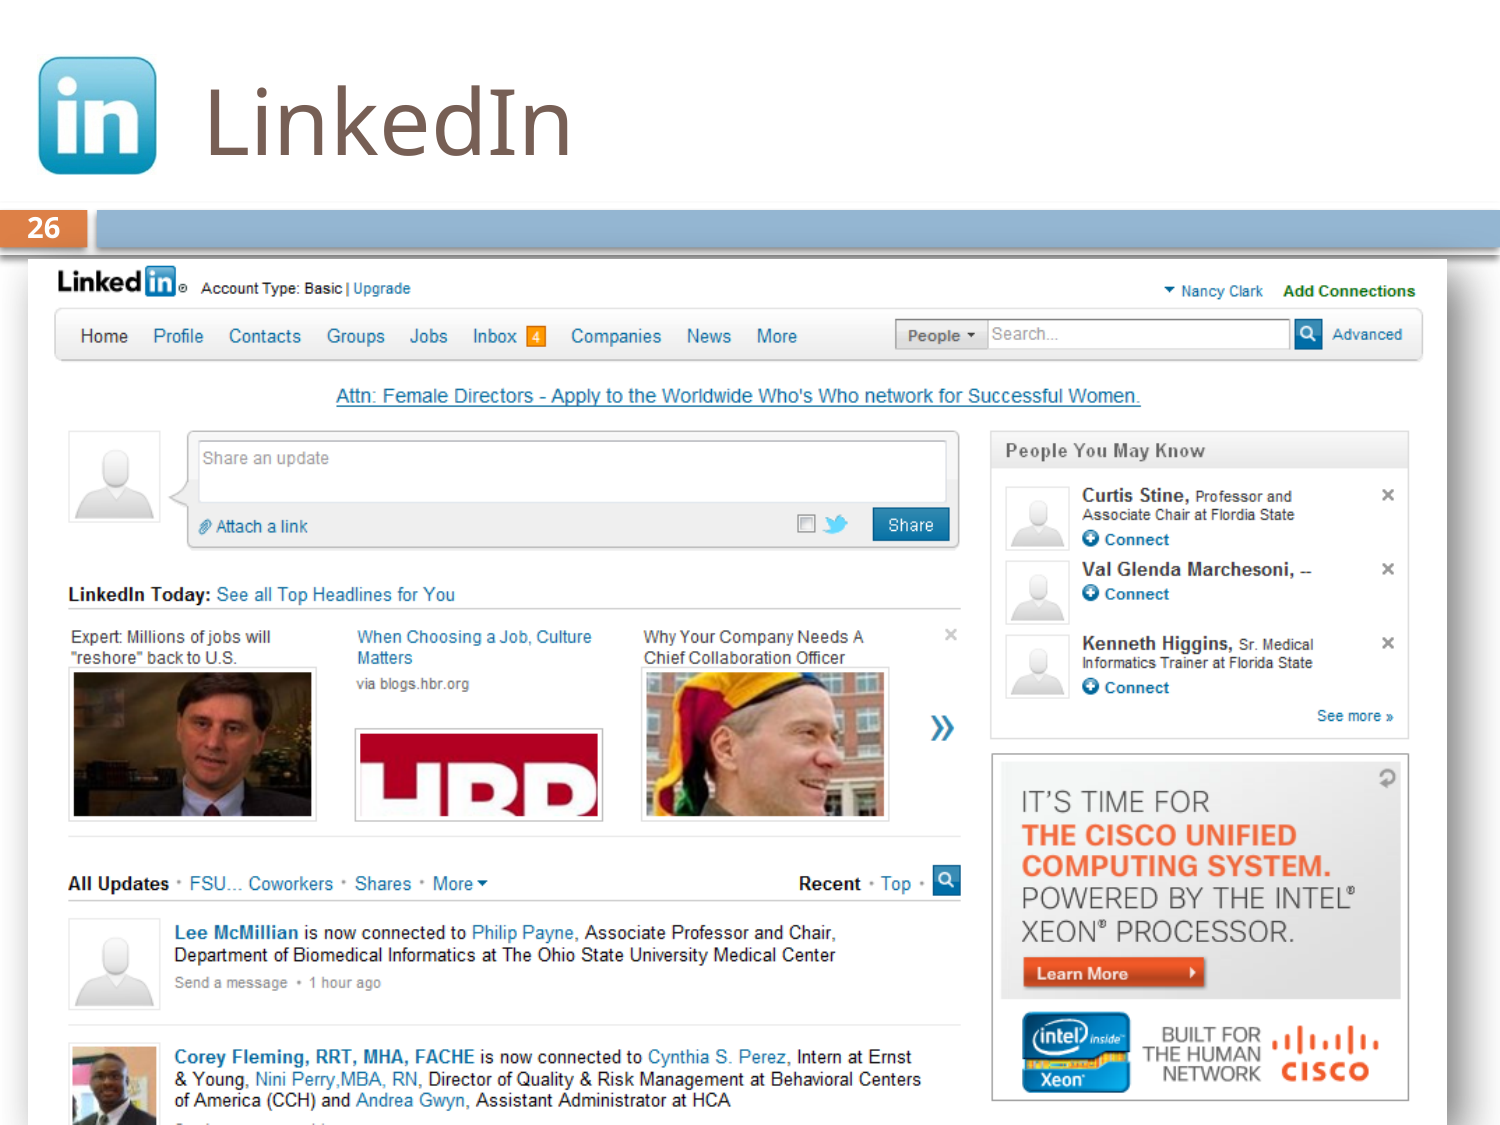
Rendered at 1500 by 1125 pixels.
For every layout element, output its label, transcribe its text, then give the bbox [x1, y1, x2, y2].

slide_number 26 [0, 208, 88, 249]
picture [36, 54, 157, 176]
picture [28, 259, 1447, 1125]
title LinkedIn [187, 37, 1438, 200]
